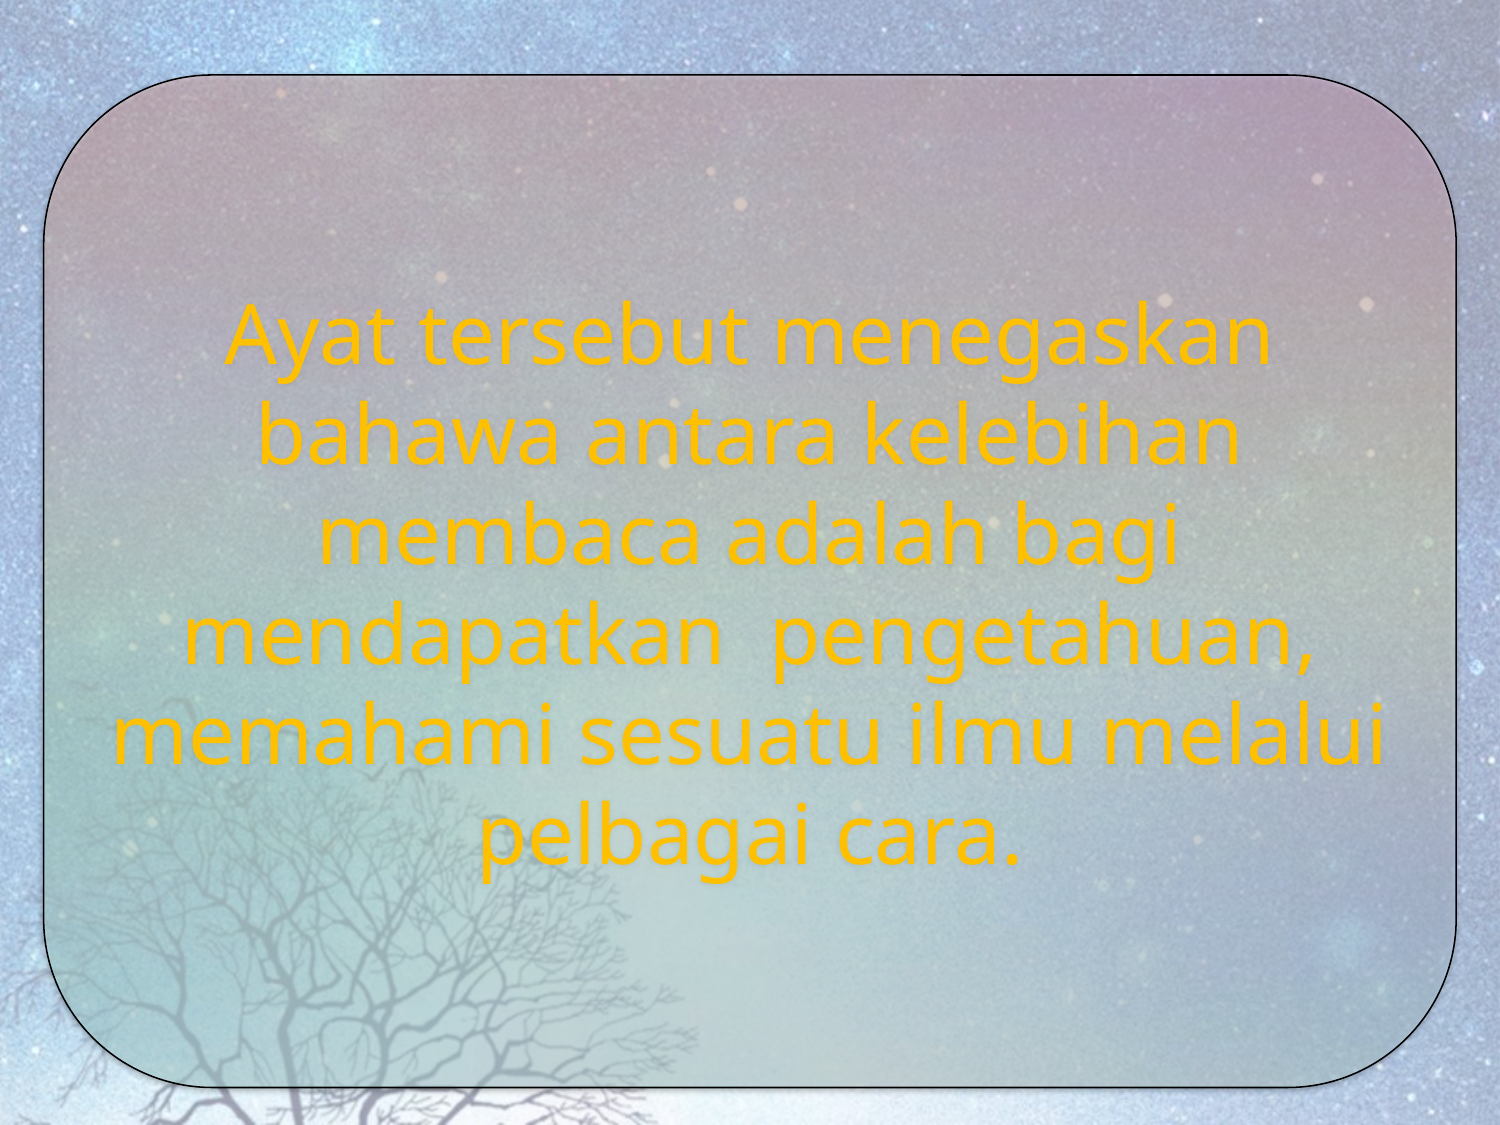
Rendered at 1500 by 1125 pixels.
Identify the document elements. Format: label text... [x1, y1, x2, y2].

picture [0, 0, 1500, 1125]
text_box Ayat tersebut menegaskan bahawa antara kelebihan membaca adalah bagi mendapatkan pengetahuan, memahami sesuatu ilmu melalui pelbagai cara. [42, 74, 1457, 1089]
